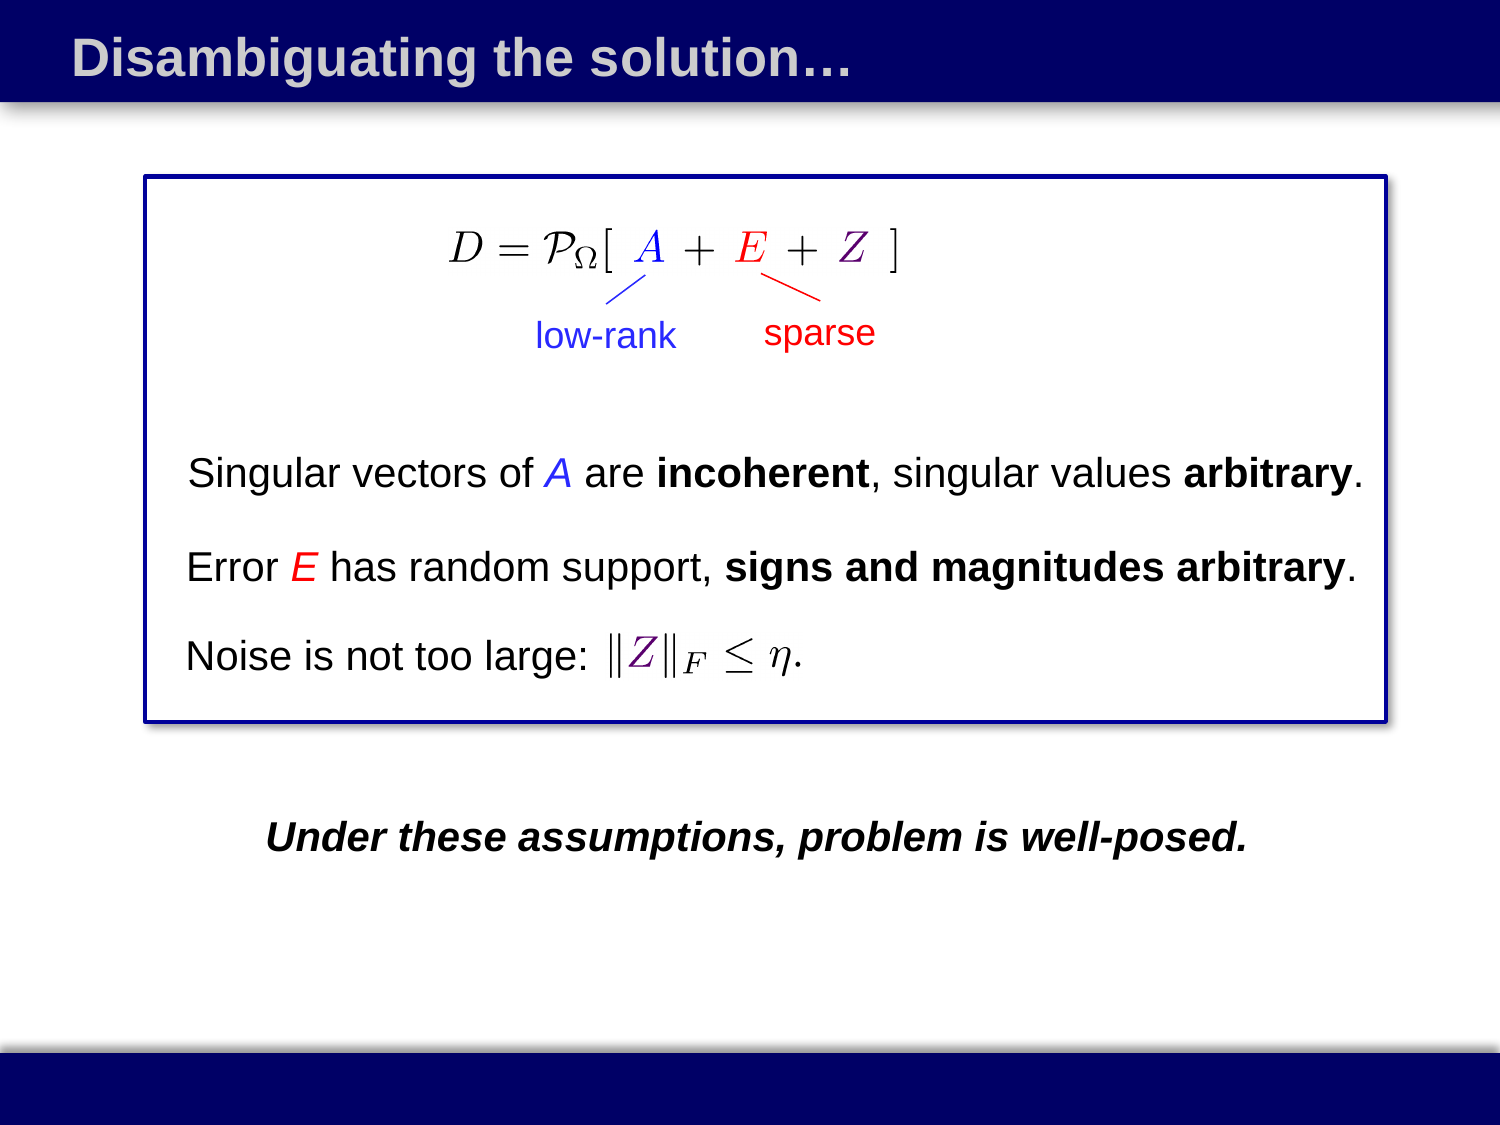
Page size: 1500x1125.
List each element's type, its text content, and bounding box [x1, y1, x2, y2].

text_box Singular vectors of A are incoherent, singular values arbitrary. [172, 438, 1380, 504]
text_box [776, 257, 805, 318]
text_box Under these assumptions, problem is well-posed. [250, 802, 1264, 868]
text_box [0, 0, 1500, 103]
picture [448, 227, 898, 277]
text_box low-rank [520, 304, 692, 364]
text_box Disambiguating the solution… [56, 14, 872, 95]
text_box [0, 1053, 1500, 1125]
text_box [145, 176, 1386, 722]
picture [605, 632, 804, 681]
text_box Error E has random support, signs and magnitudes arbitrary. [171, 532, 1373, 597]
text_box sparse [749, 300, 892, 361]
text_box Noise is not too large: [170, 621, 605, 686]
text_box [610, 269, 641, 310]
